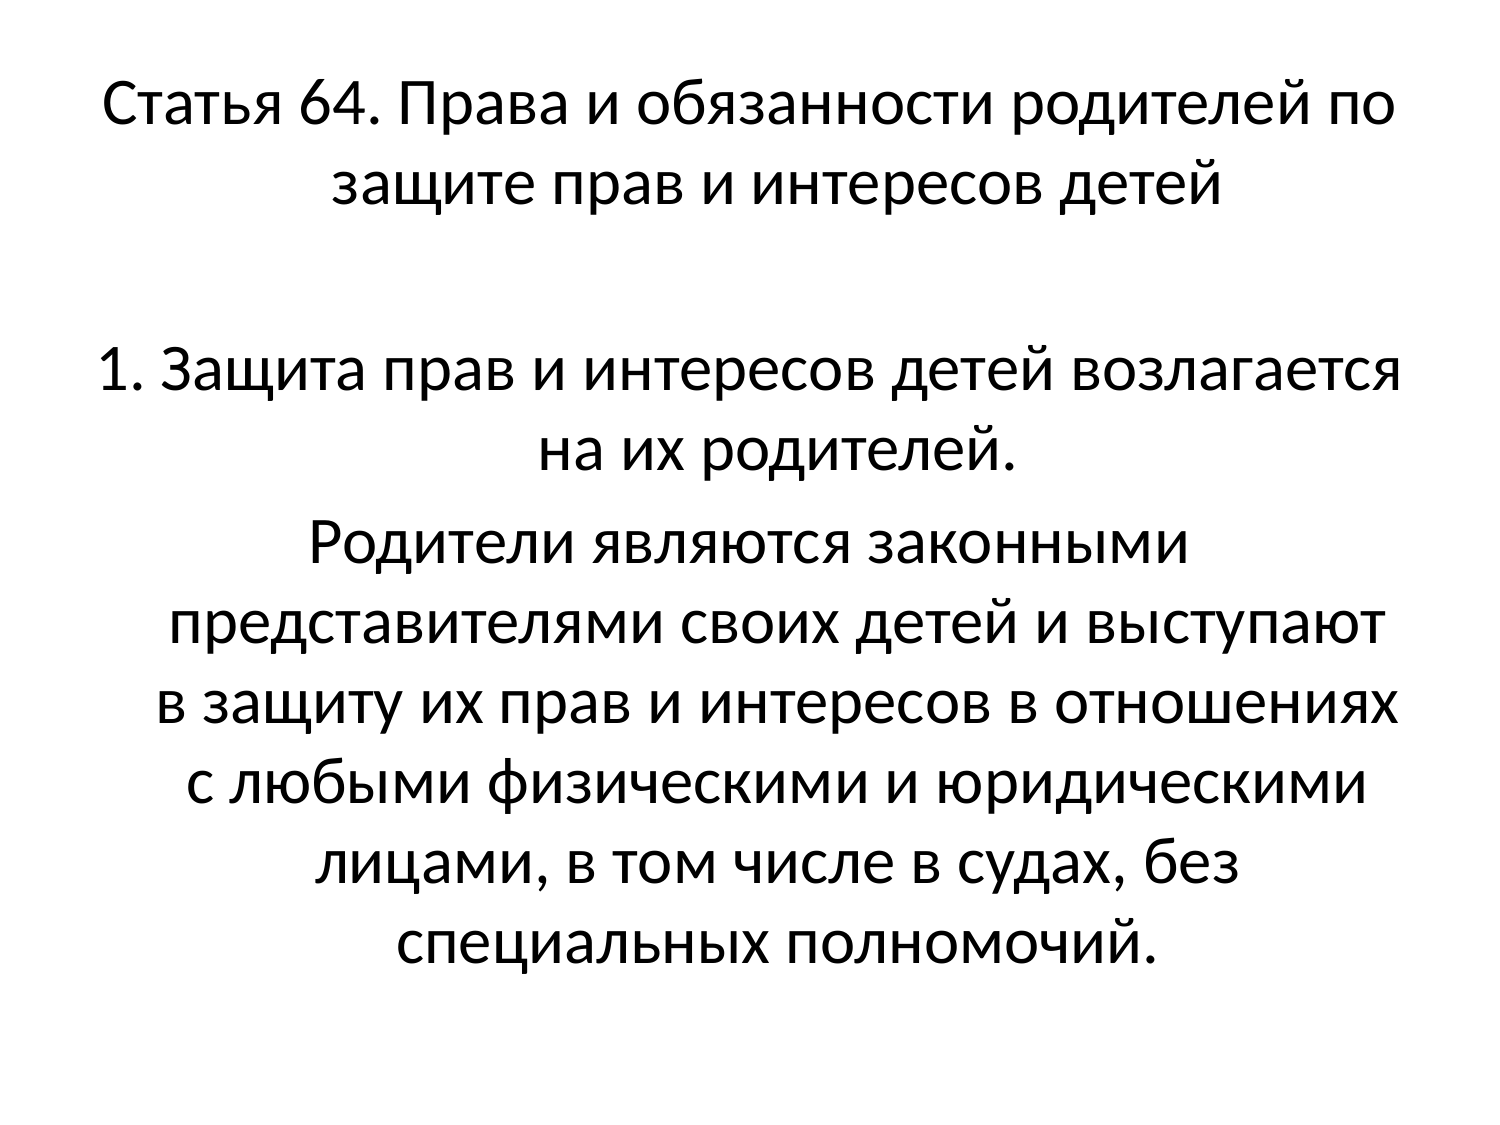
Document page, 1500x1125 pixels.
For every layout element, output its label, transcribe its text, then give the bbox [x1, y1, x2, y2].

list Статья 64. Права и обязанности родителей по защите прав и интересов детей 1. Защита прав и интересов детей возлагается на их родителей. Родители являются законными представителями своих детей и выступают в защиту их прав и интересов в отношениях с любыми физическими и юридическими лицами, в том числе в судах, без специальных полномочий. [75, 50, 1425, 1005]
